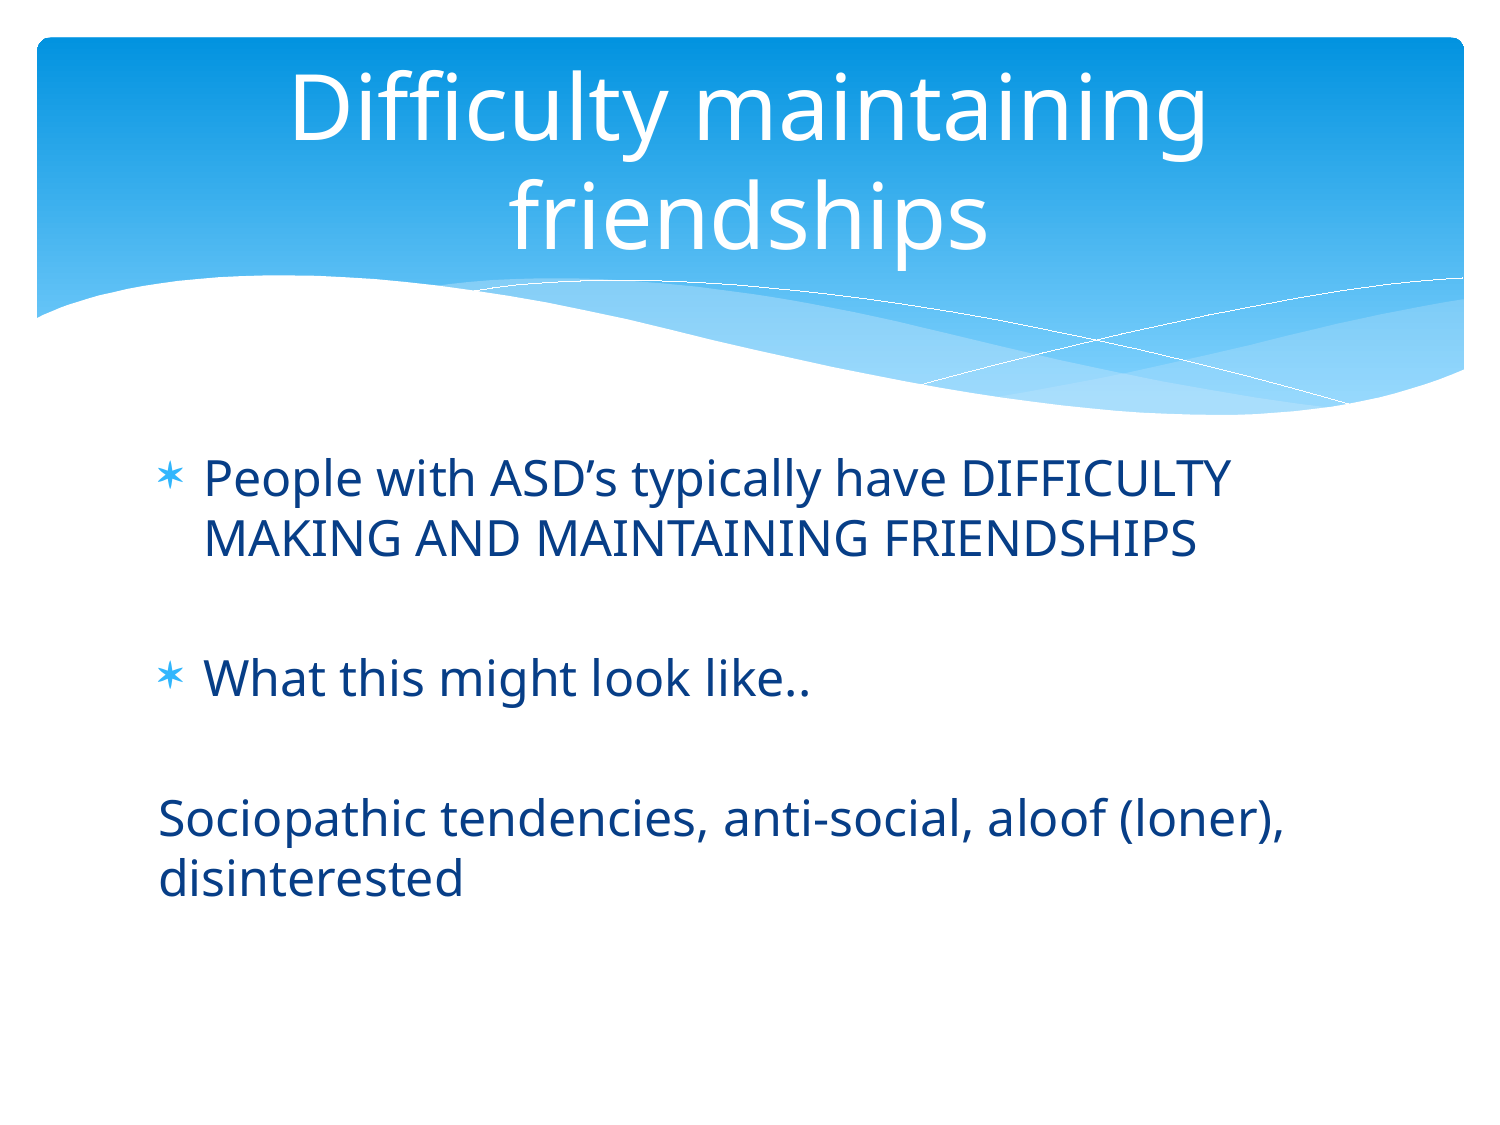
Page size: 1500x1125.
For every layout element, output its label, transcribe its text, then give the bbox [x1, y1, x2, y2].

list People with ASD’s typically have DIFFICULTY MAKING AND MAINTAINING FRIENDSHIPS What this might look like.. Sociopathic tendencies, anti-social, aloof (loner), disinterested [143, 438, 1359, 1005]
title Difficulty maintaining friendships [75, 55, 1425, 261]
